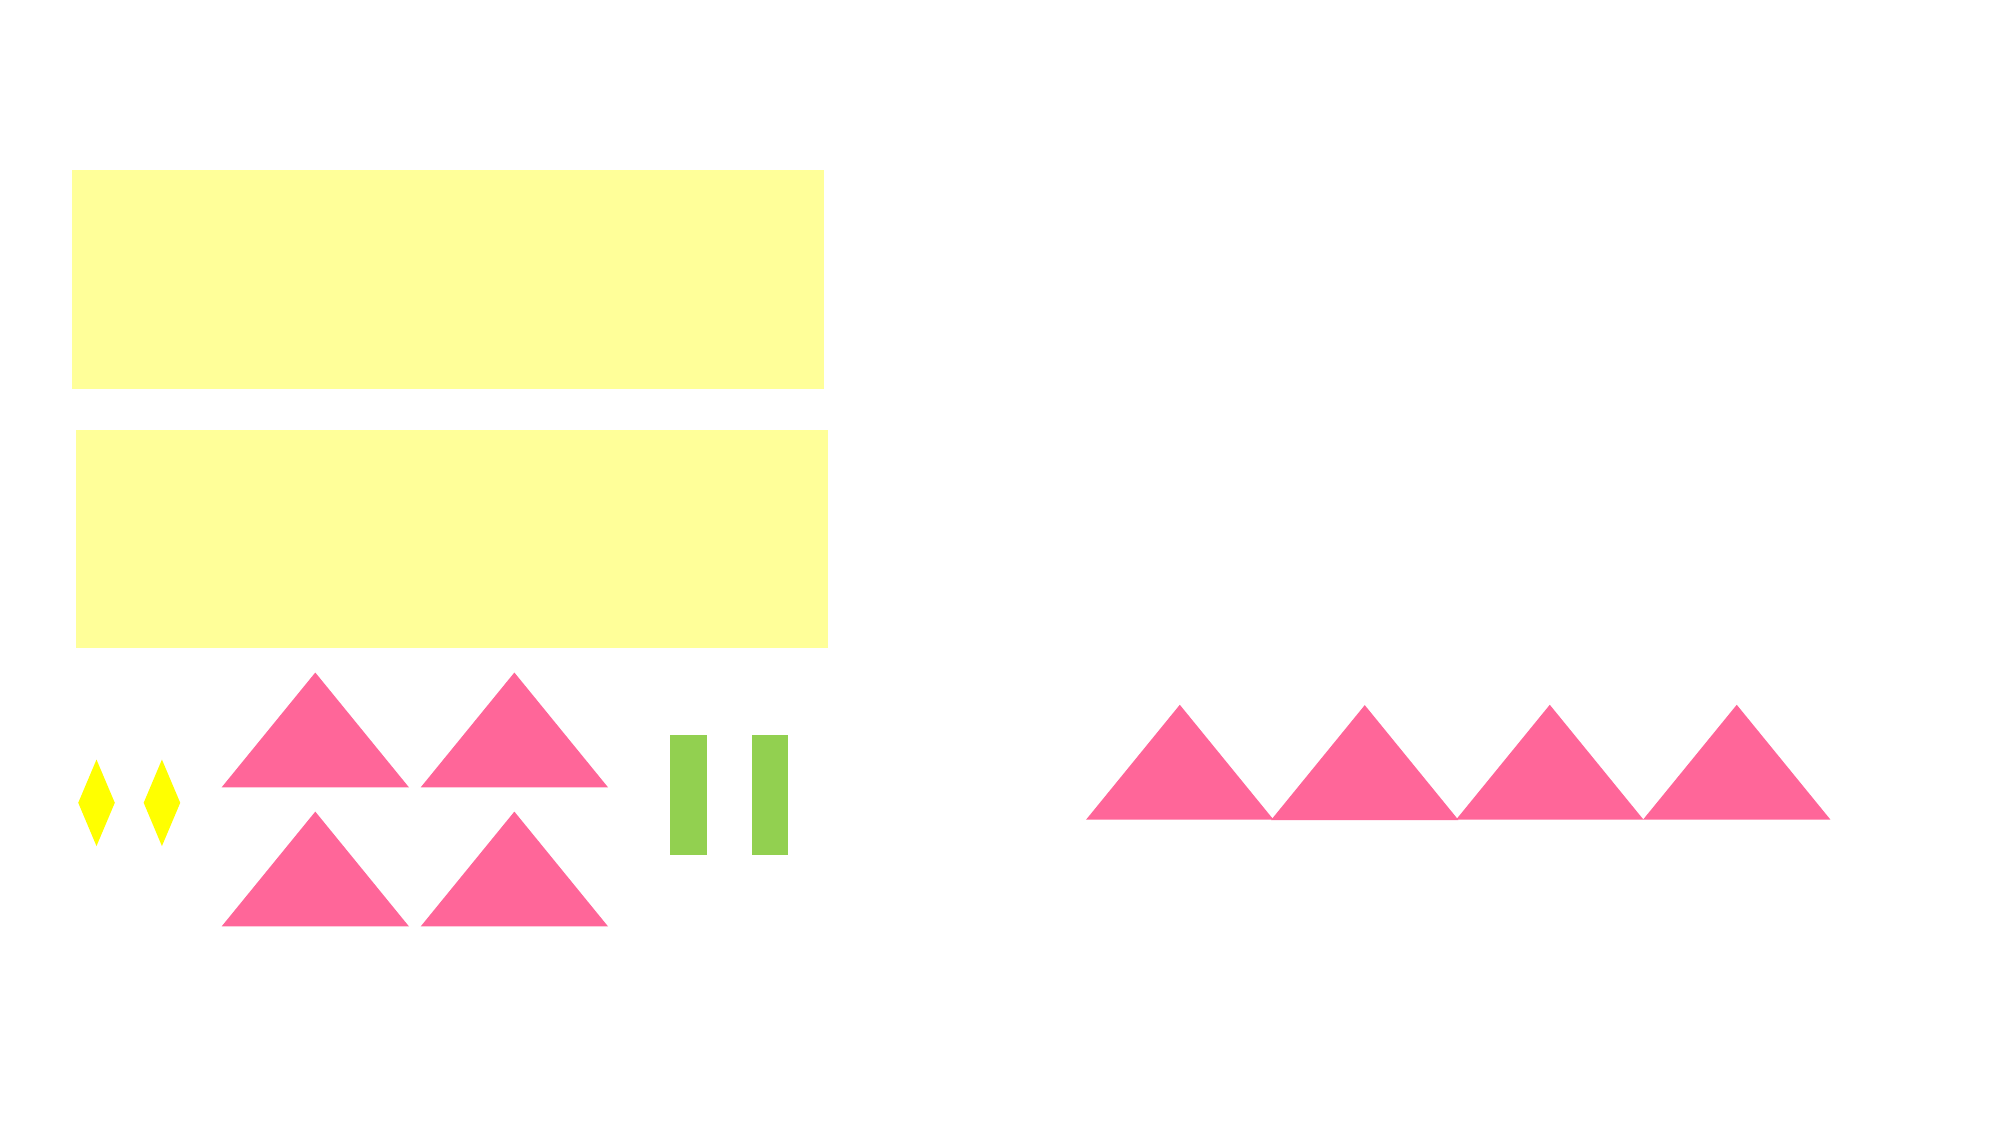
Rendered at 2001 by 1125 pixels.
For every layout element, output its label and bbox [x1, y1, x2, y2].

text_box [78, 759, 115, 842]
text_box [420, 811, 609, 927]
text_box [221, 811, 410, 927]
text_box [1457, 704, 1644, 820]
text_box [1643, 704, 1831, 820]
text_box [752, 735, 788, 855]
text_box [76, 430, 828, 648]
text_box [1271, 705, 1459, 821]
text_box [1086, 704, 1274, 820]
text_box [670, 735, 707, 855]
text_box [420, 672, 609, 788]
text_box [72, 170, 824, 389]
text_box [143, 759, 181, 847]
text_box [221, 672, 410, 788]
